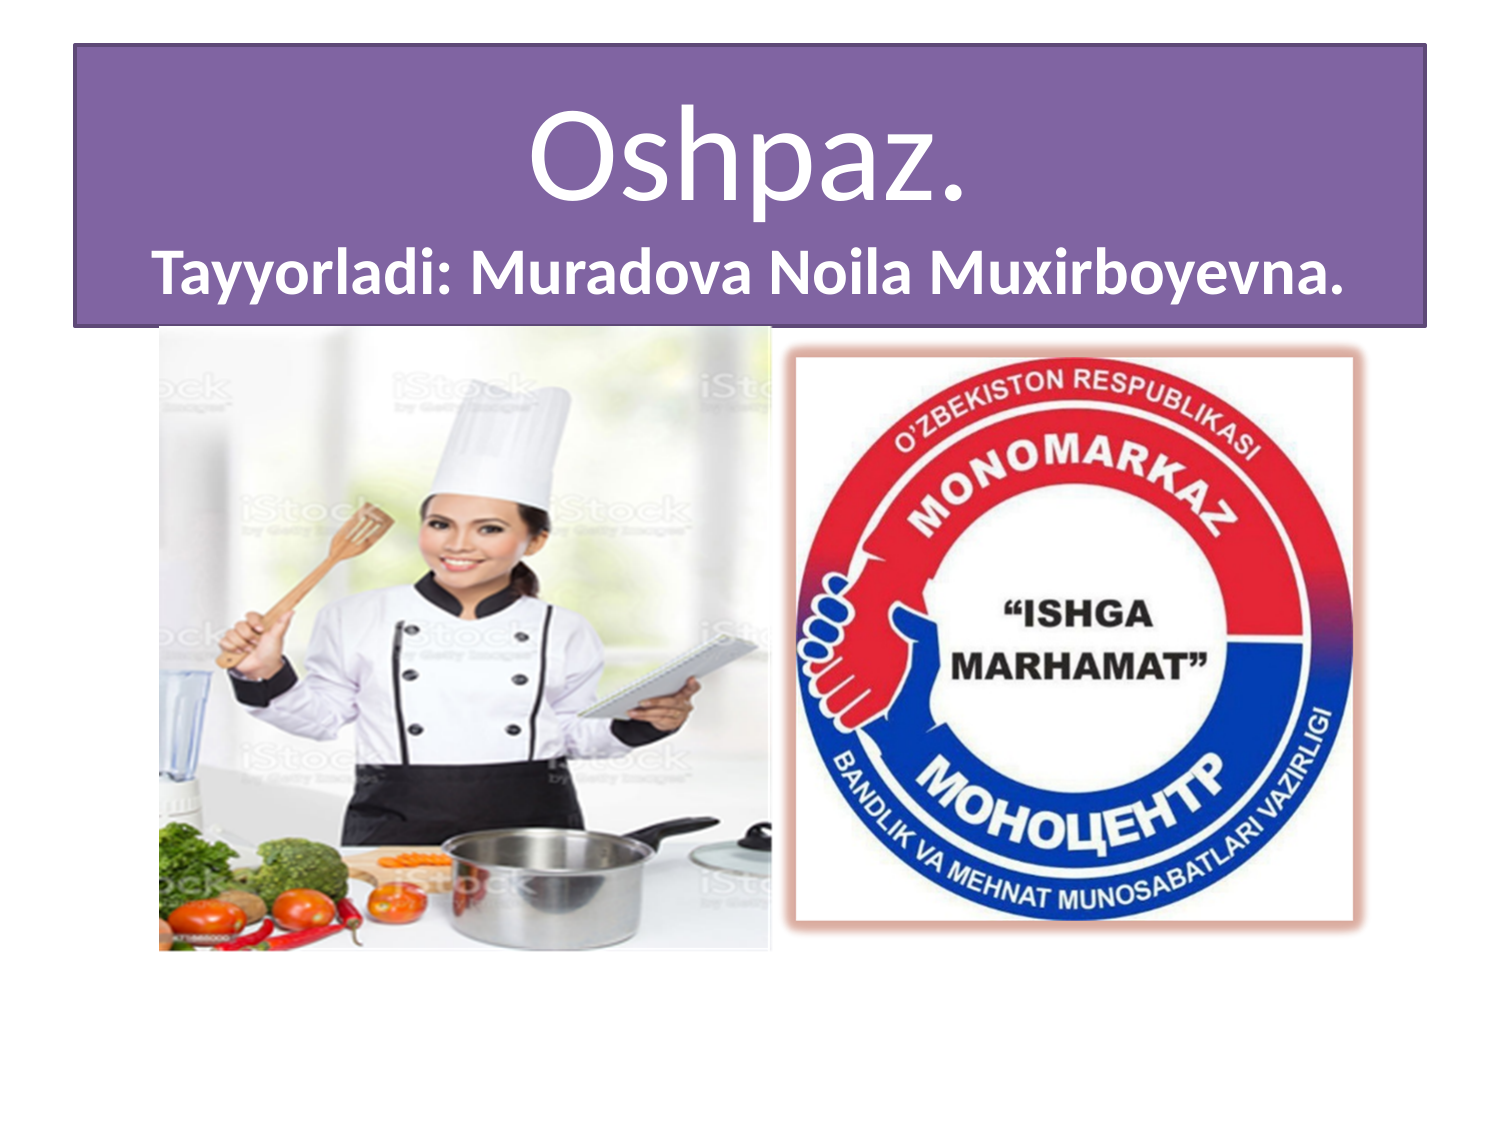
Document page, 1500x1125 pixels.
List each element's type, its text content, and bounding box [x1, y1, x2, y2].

picture [159, 326, 774, 953]
title Oshpaz. Tayyorladi: Muradova Noila Muxirboyevna. [73, 43, 1427, 328]
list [777, 334, 1376, 944]
